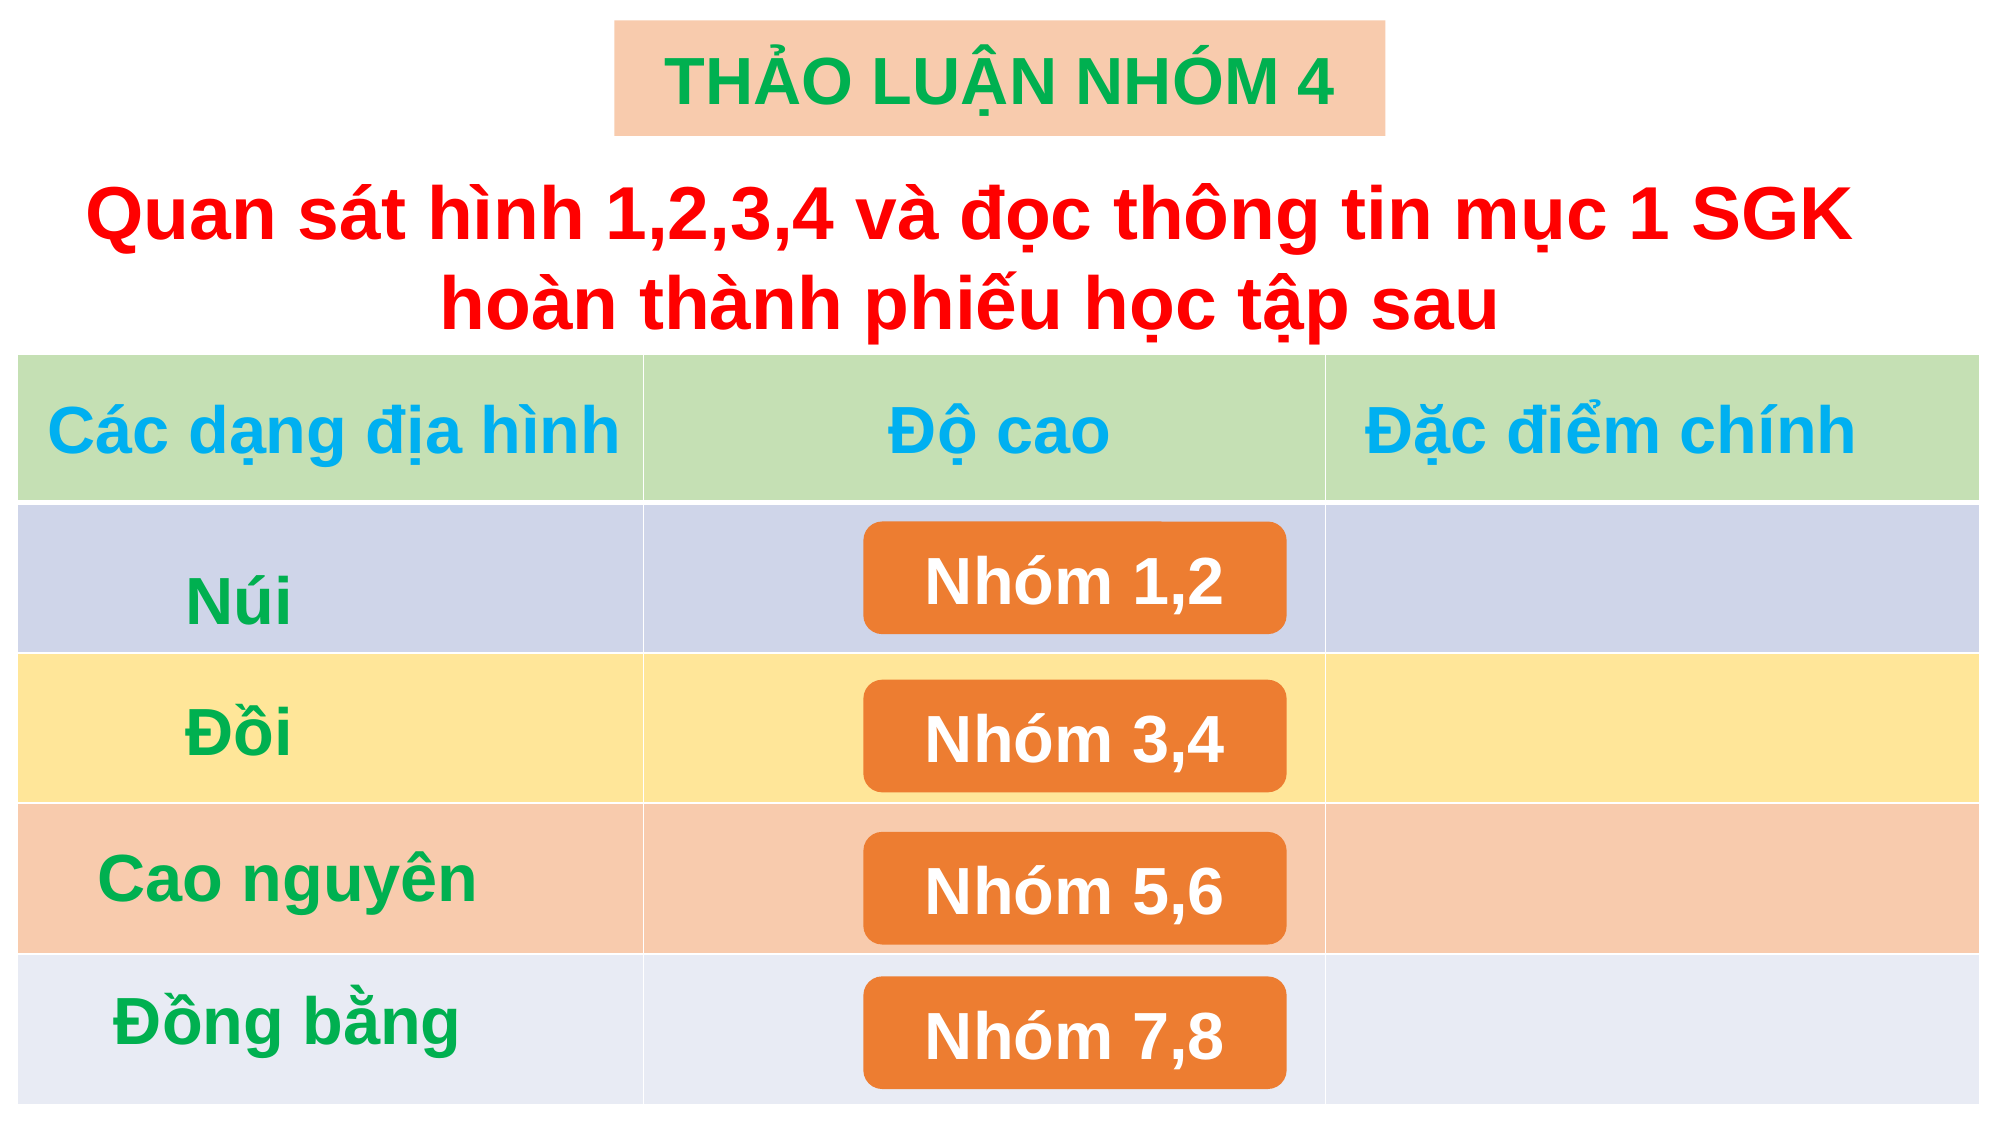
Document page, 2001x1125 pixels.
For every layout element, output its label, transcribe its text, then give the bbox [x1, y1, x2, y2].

table_cell [1326, 505, 1979, 652]
table_header [644, 355, 1325, 500]
table_cell [644, 505, 1325, 652]
text_box Nhóm 7,8 [862, 975, 1288, 1091]
text_box Nhóm 1,2 [862, 520, 1288, 636]
table_cell [18, 804, 643, 953]
text_box Đồng bằng [80, 970, 496, 1066]
text_box Núi [170, 550, 586, 646]
text_box Độ cao [713, 379, 1287, 475]
table_header [18, 355, 643, 500]
text_box Cao nguyên [80, 826, 496, 922]
table_cell [644, 955, 1325, 1104]
text_box Đồi [170, 681, 586, 776]
table_cell [1326, 804, 1979, 953]
text_box Đặc điểm chính [1325, 379, 1899, 475]
table_cell [1326, 955, 1979, 1104]
table_cell [644, 654, 1325, 802]
table_header [1326, 355, 1979, 500]
table_cell [18, 505, 643, 652]
table_cell [18, 955, 643, 1104]
table_cell [644, 804, 1325, 953]
table_cell [1326, 654, 1979, 802]
table_cell [18, 654, 643, 802]
text_box Nhóm 3,4 [862, 678, 1288, 794]
text_box Nhóm 5,6 [862, 830, 1288, 946]
text_box Các dạng địa hình [24, 379, 646, 475]
text_box Quan sát hình 1,2,3,4 và đọc thông tin mục 1 SGK hoàn thành phiếu học tập sau [24, 156, 1917, 352]
text_box THẢO LUẬN NHÓM 4 [613, 19, 1386, 137]
